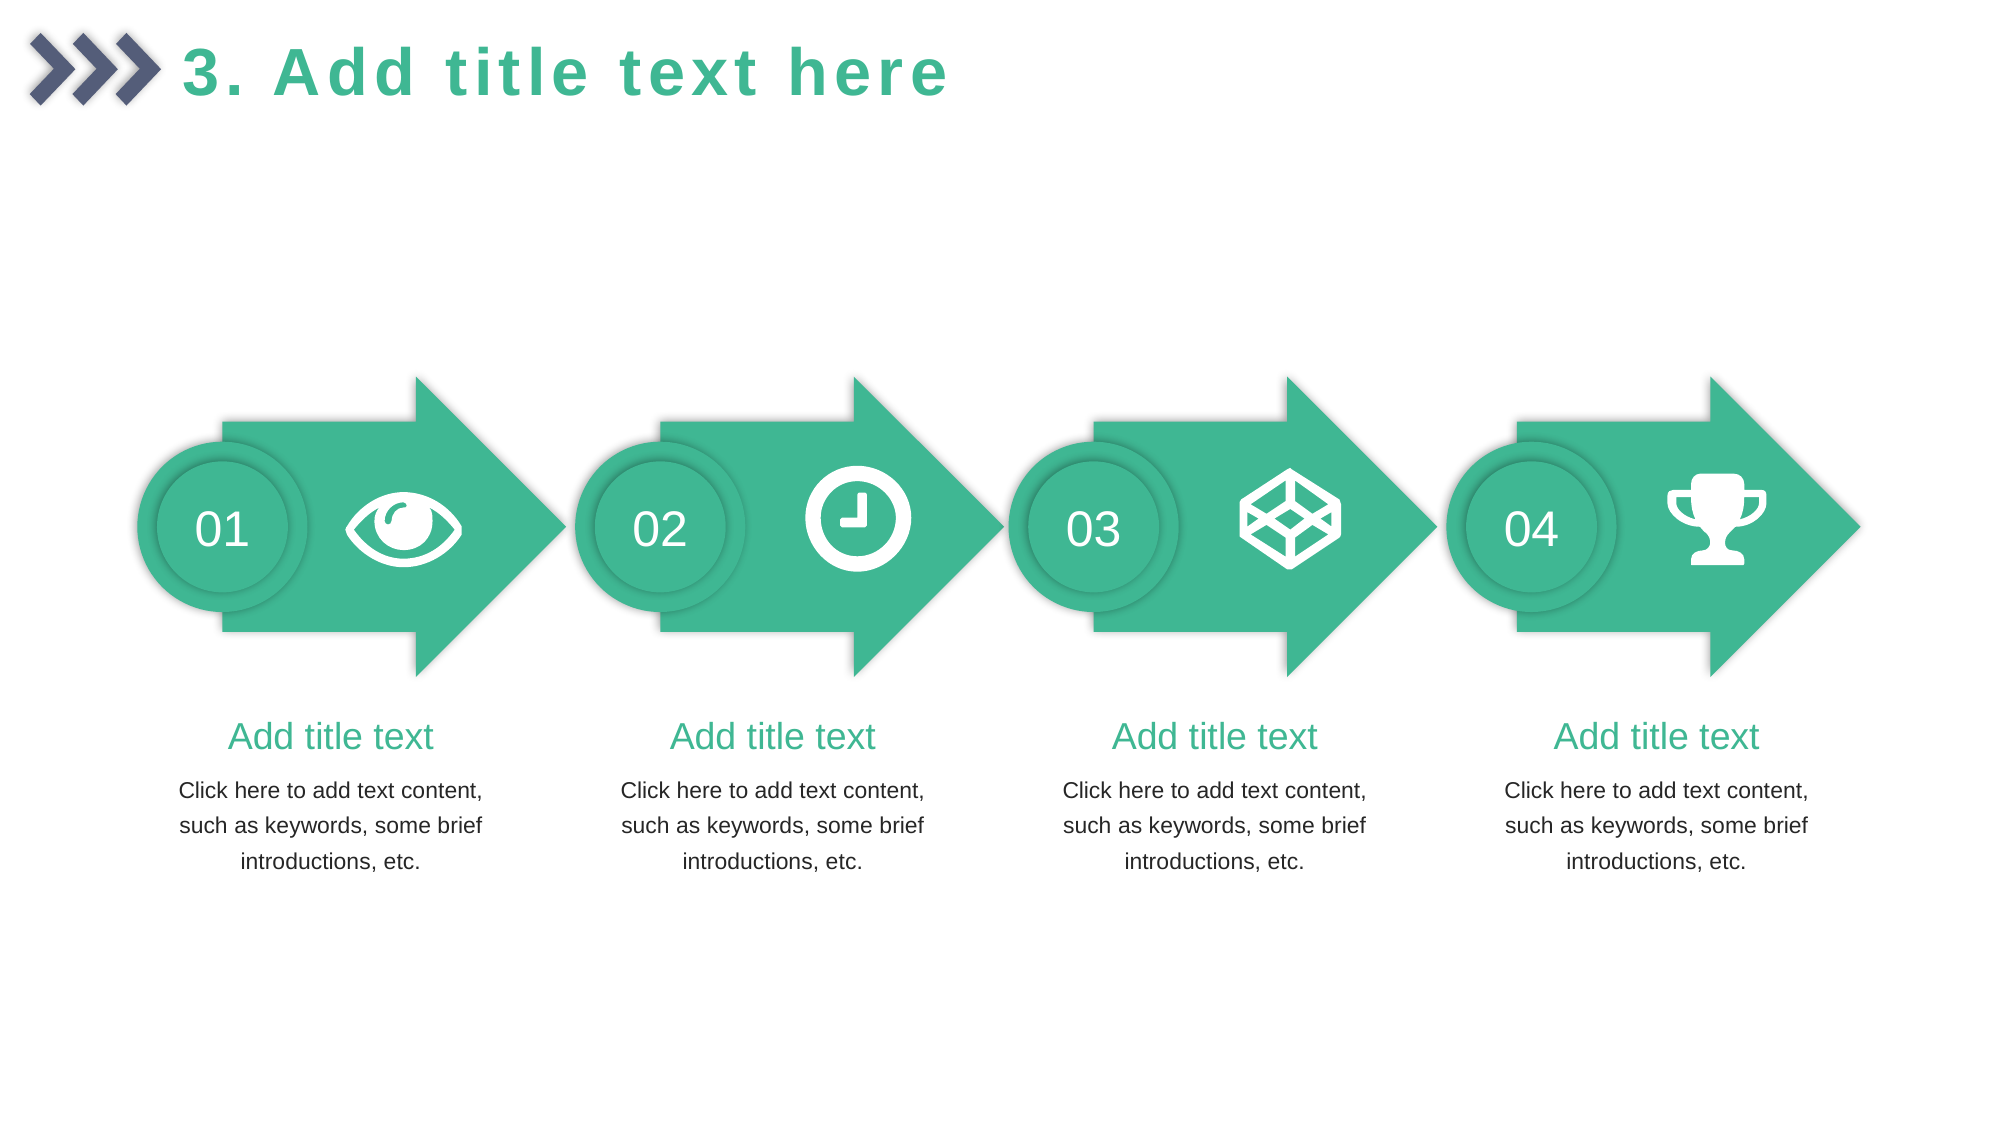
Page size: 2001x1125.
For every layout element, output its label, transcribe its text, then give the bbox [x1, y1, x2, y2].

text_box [575, 441, 746, 613]
text_box [1092, 374, 1438, 680]
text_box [137, 441, 308, 613]
text_box [659, 374, 1002, 680]
text_box [345, 492, 462, 568]
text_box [1446, 441, 1617, 613]
text_box [221, 374, 567, 680]
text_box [1498, 711, 1816, 872]
text_box [1515, 374, 1863, 680]
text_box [1056, 711, 1374, 872]
text_box [115, 32, 162, 106]
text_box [172, 711, 490, 872]
text_box [1239, 467, 1342, 570]
text_box [805, 465, 912, 572]
text_box [29, 32, 76, 106]
text_box 3. Add title text here [167, 21, 964, 117]
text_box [1008, 441, 1179, 613]
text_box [614, 711, 932, 872]
text_box [72, 32, 118, 106]
text_box [1667, 473, 1767, 566]
